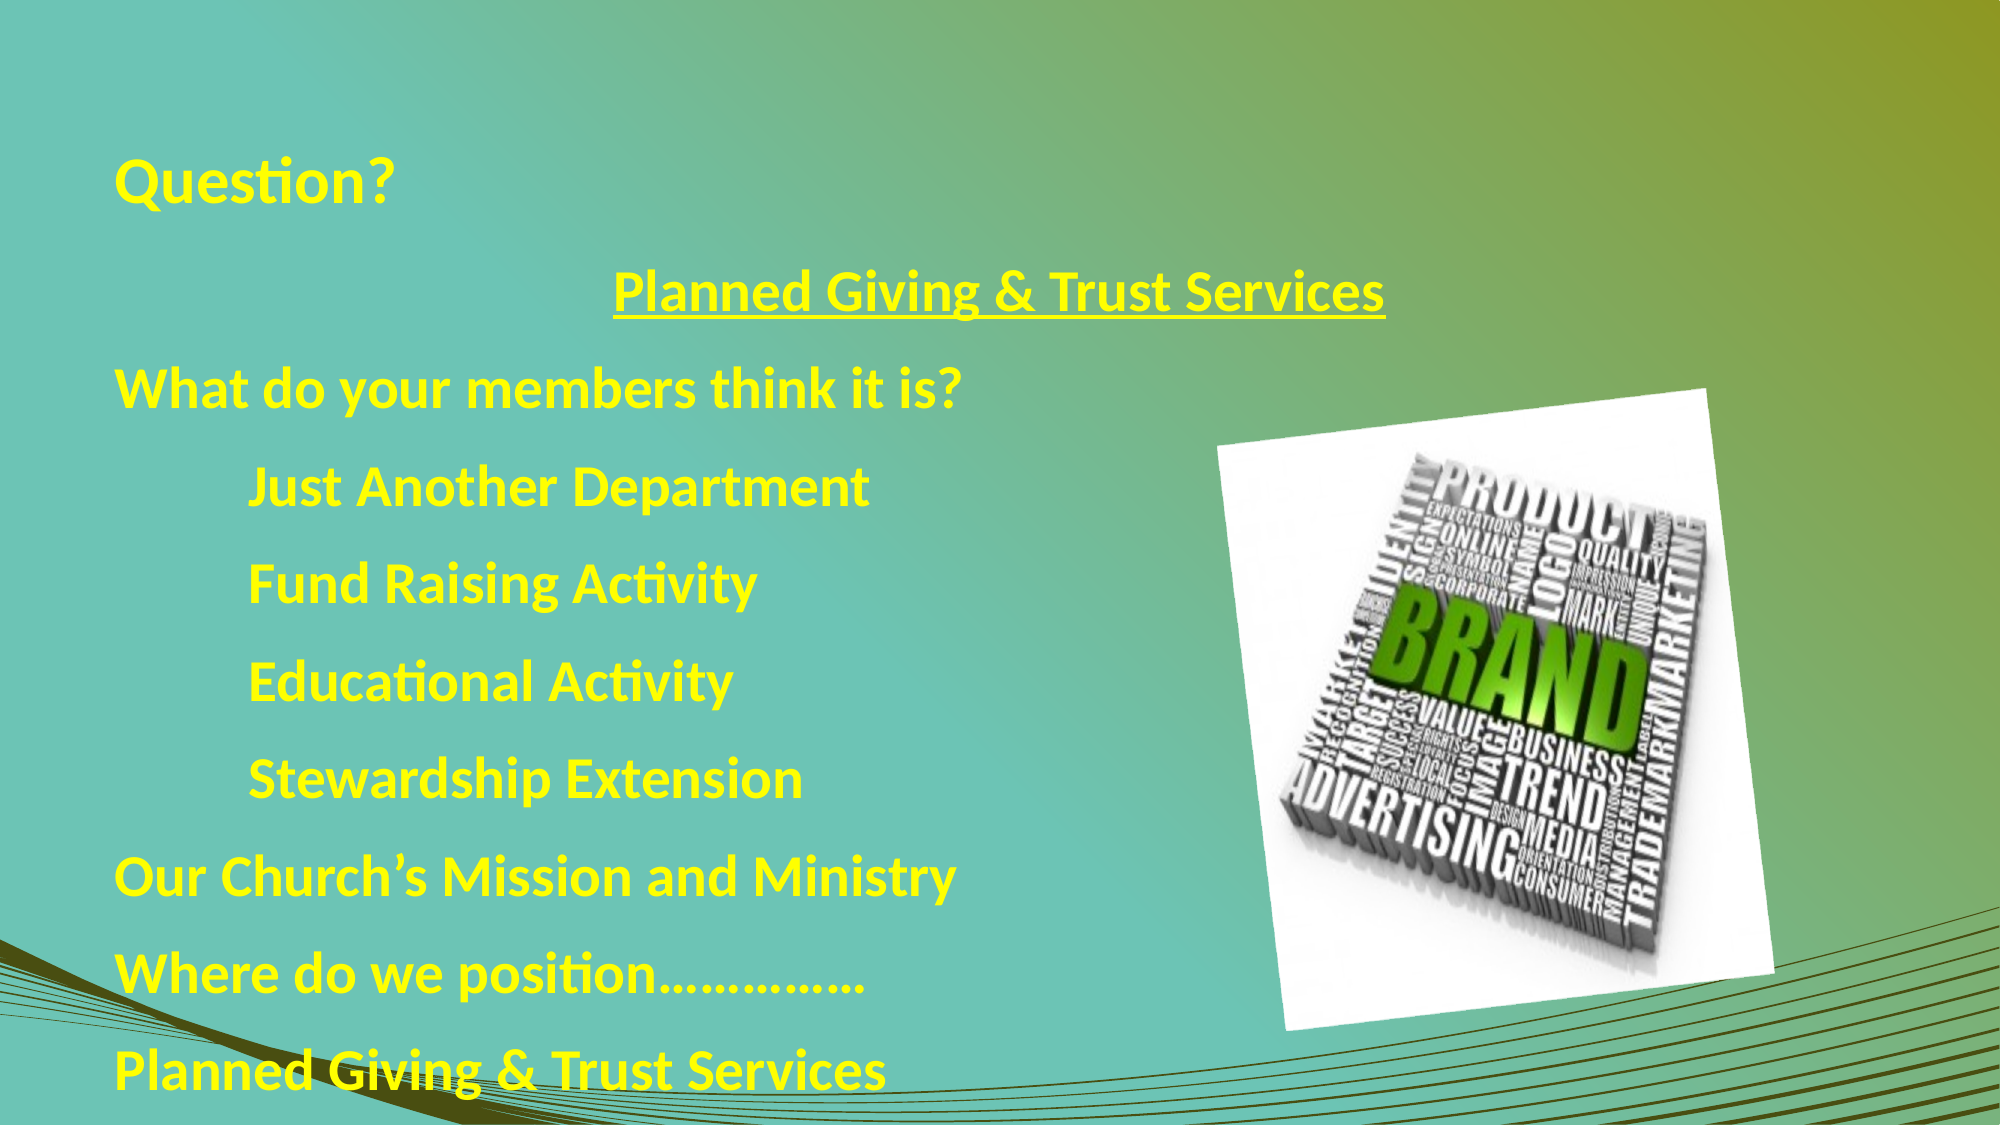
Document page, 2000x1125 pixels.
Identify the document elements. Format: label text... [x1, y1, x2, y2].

picture [1218, 389, 1774, 1030]
title Question? [99, 115, 1900, 226]
list Planned Giving & Trust Services What do your members think it is? Just Another Department Fund Raising Activity Educational Activity Stewardship Extension Our Church’s Mission and Ministry Where do we position…………… Planned Giving & Trust Services [99, 252, 1900, 1116]
